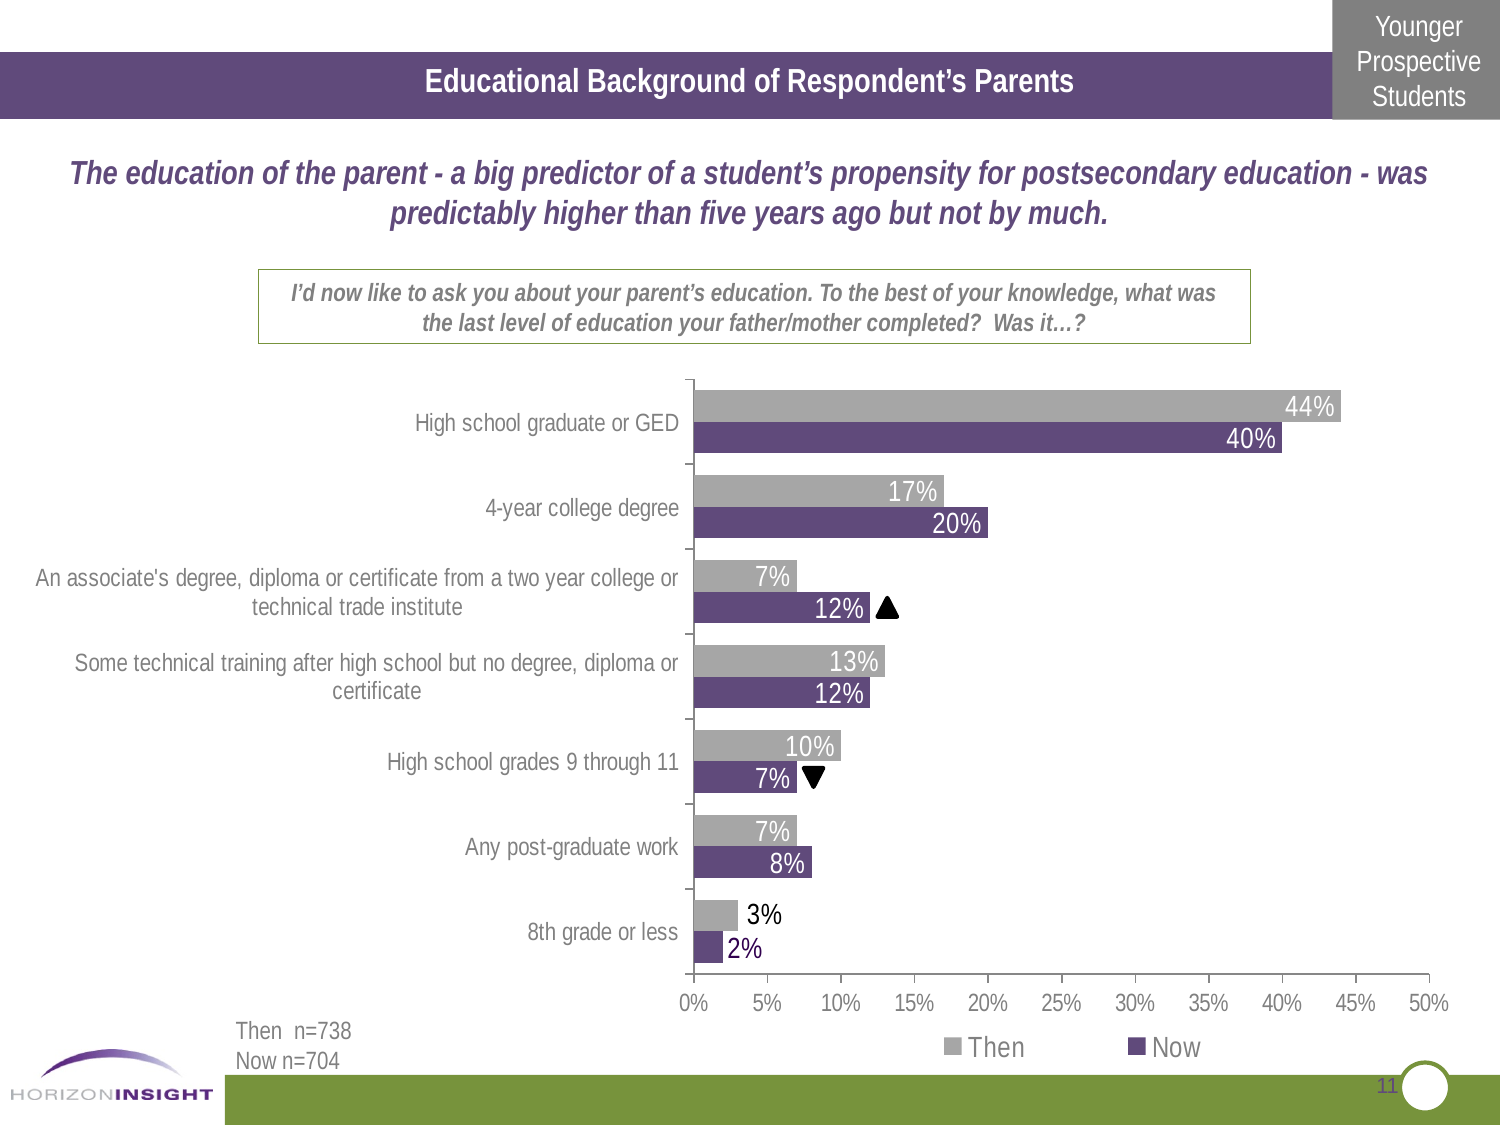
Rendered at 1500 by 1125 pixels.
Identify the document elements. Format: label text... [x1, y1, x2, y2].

picture [11, 1074, 213, 1100]
chart [0, 354, 1500, 1074]
text_box The education of the parent - a big predictor of a student’s propensity for postsecondary education - was predictably higher than five years ago but not by much. [31, 143, 1476, 239]
text_box I’d now like to ask you about your parent’s education. To the best of your knowledge, what was the last level of education your father/mother completed? Was it…? [258, 269, 1251, 344]
text_box Educational Background of Respondent’s Parents [362, 52, 1138, 107]
